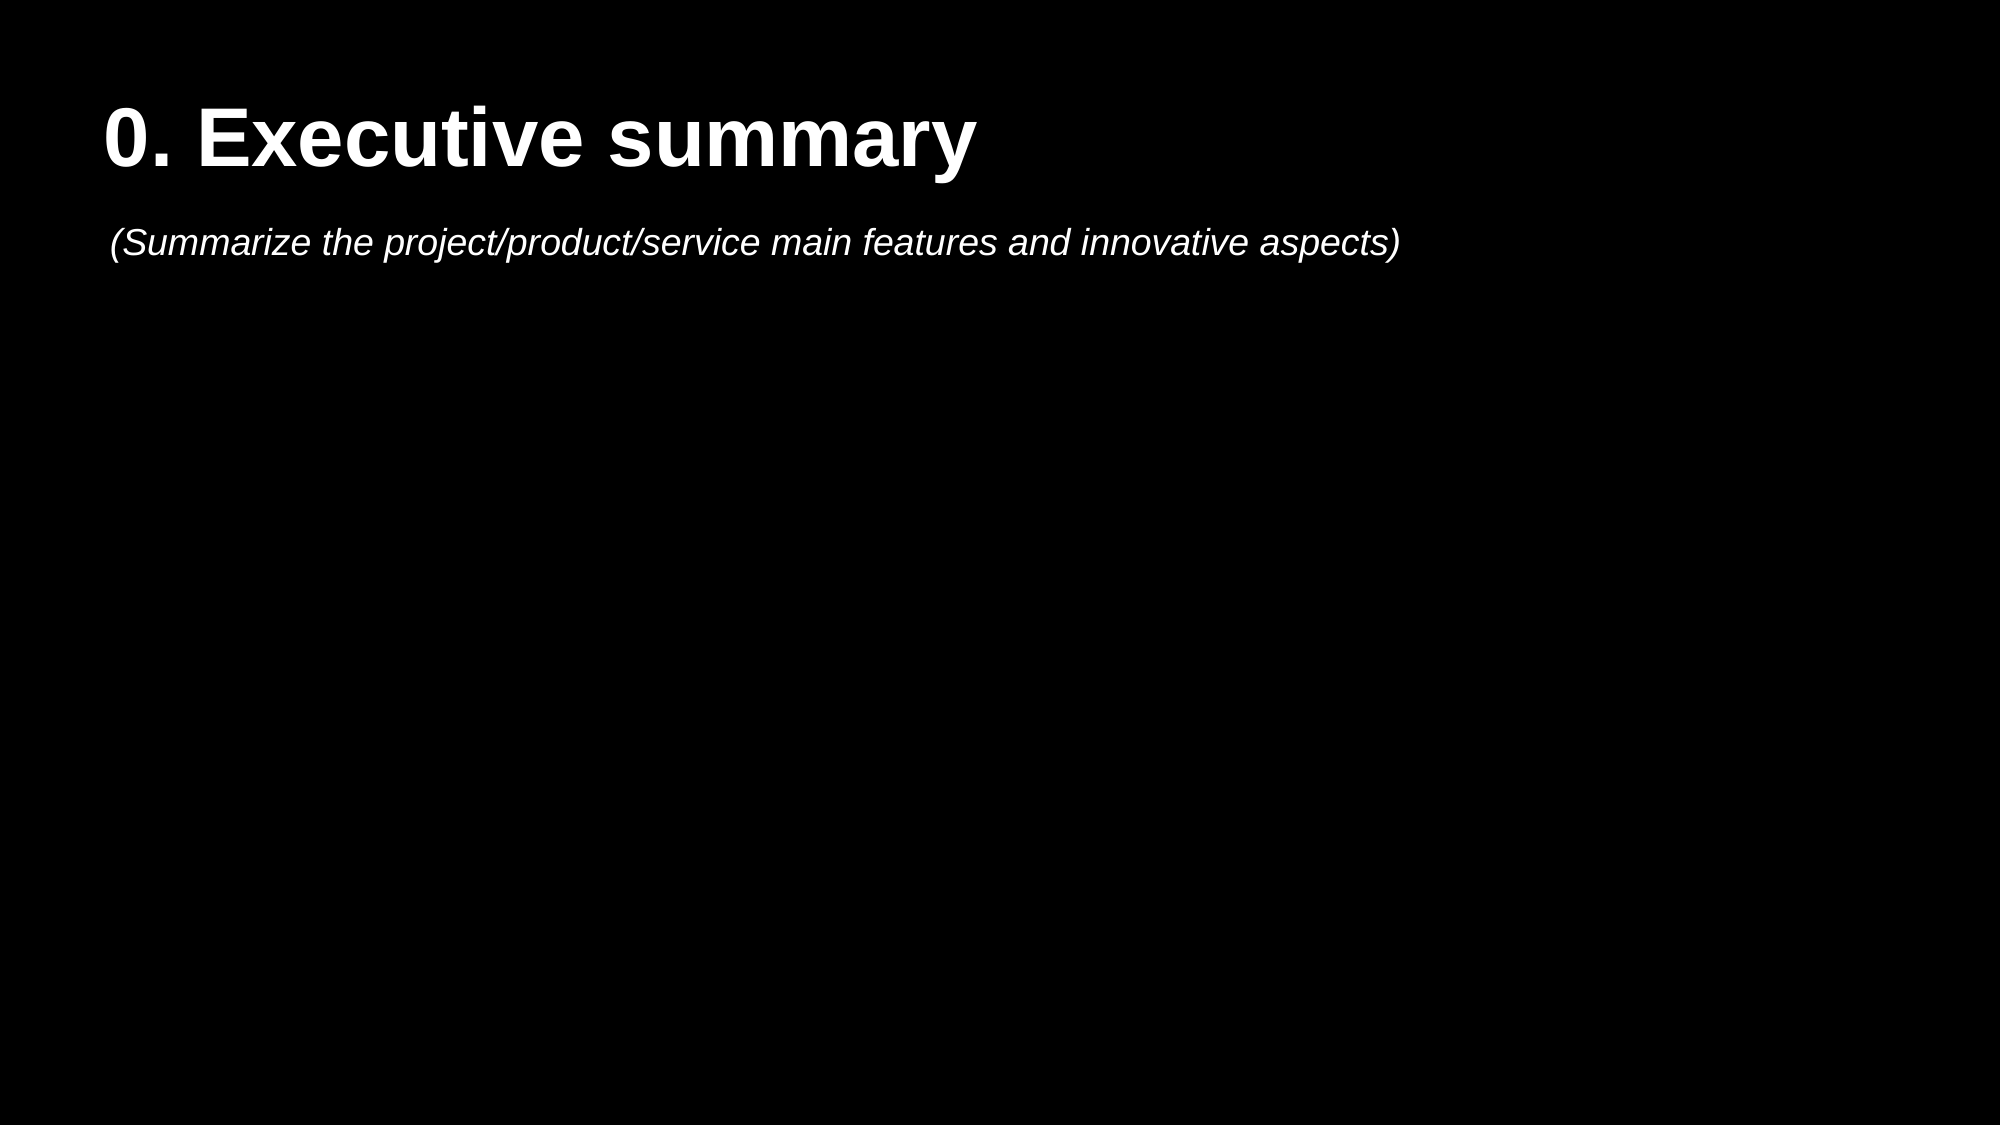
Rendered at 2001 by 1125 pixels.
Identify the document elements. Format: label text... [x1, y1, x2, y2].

text_box (Summarize the project/product/service main features and innovative aspects) [94, 210, 1910, 271]
text_box 0. Executive summary [89, 76, 2000, 191]
